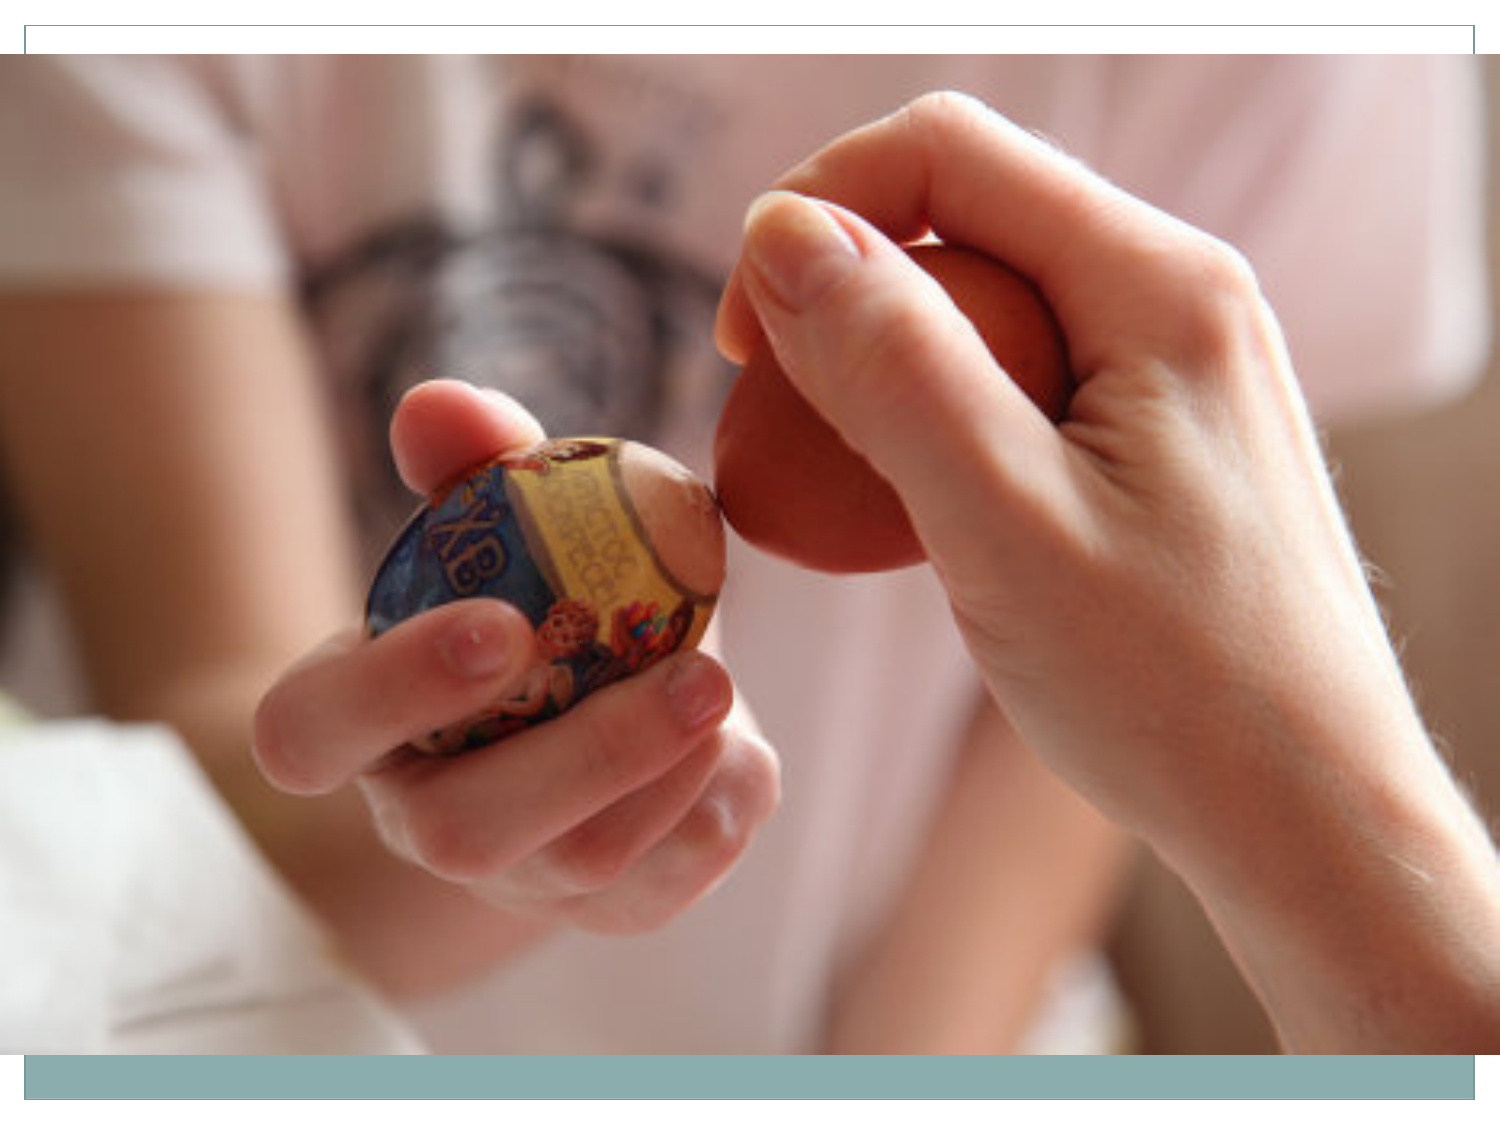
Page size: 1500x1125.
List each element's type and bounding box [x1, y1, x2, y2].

list [0, 54, 1500, 1055]
